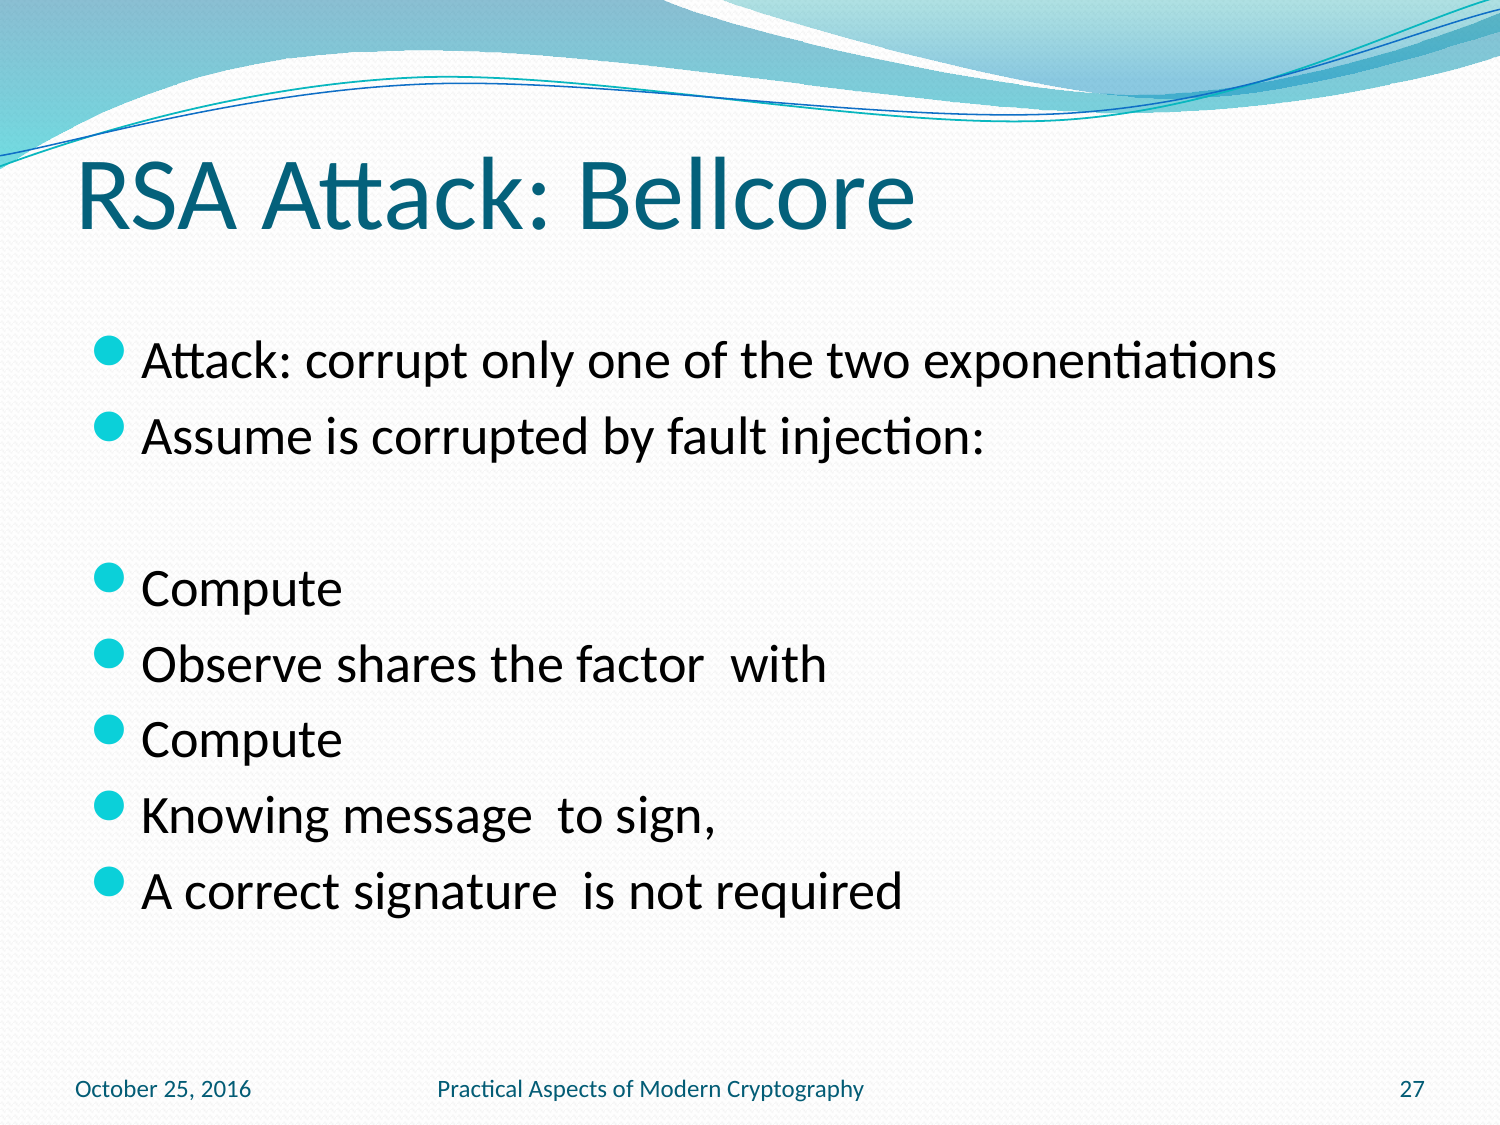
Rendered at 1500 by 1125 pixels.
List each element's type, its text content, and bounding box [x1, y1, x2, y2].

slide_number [75, 1042, 425, 1103]
footer Practical Aspects of Modern Cryptography [437, 1042, 988, 1103]
title RSA Attack: Bellcore [75, 62, 1425, 250]
slide_number 27 [1299, 1042, 1425, 1103]
